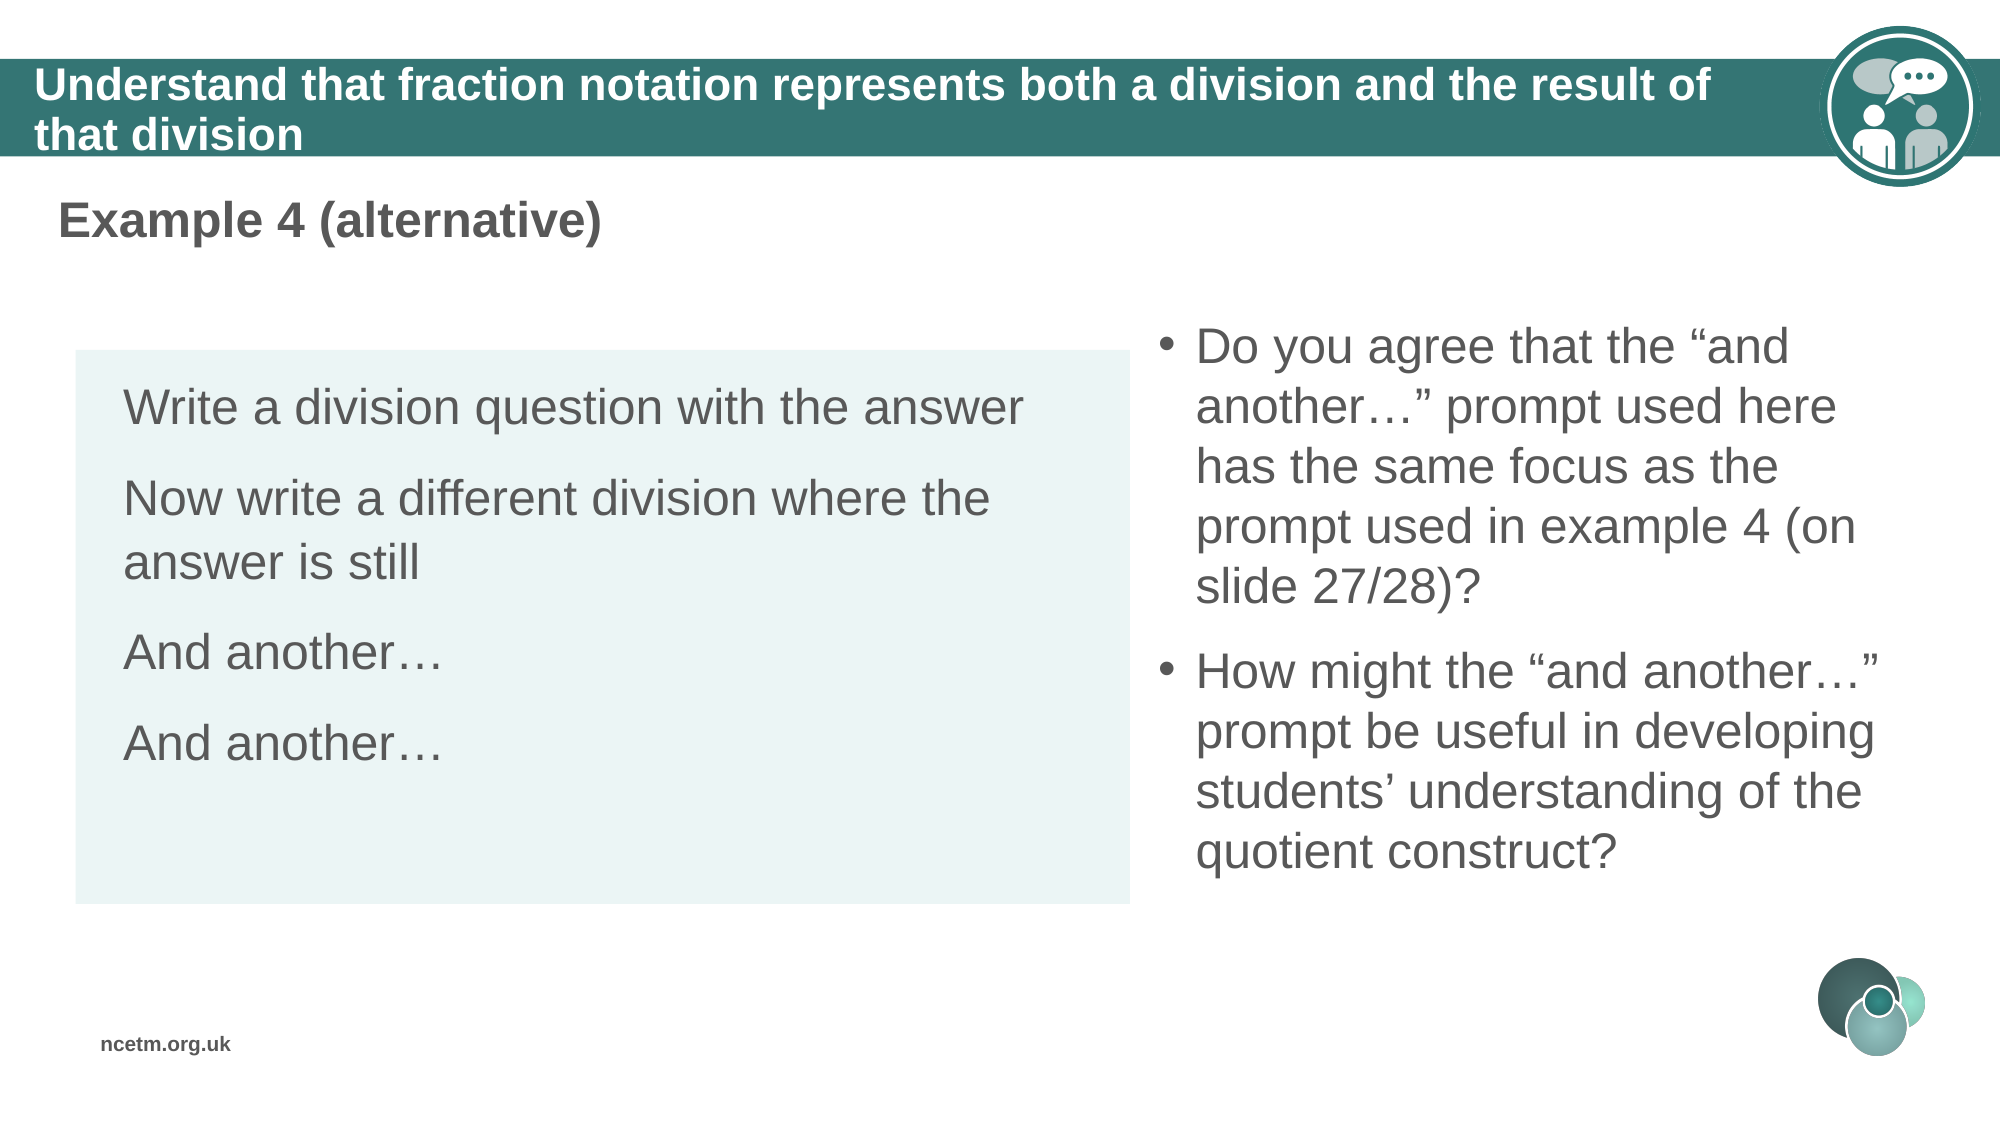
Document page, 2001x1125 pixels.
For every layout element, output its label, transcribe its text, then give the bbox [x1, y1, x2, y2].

text_box Example 4 (alternative) [43, 179, 1043, 255]
picture [1818, 24, 1982, 188]
text_box [75, 349, 1130, 904]
title Understand that fraction notation represents both a division and the result of that division [19, 72, 1816, 149]
text_box Do you agree that the “and another…” prompt used here has the same focus as the prompt used in example 4 (on slide 27/28)? How might the “and another…” prompt be useful in developing students’ understanding of the quotient construct? [1121, 255, 1925, 937]
picture [1818, 958, 1925, 1056]
